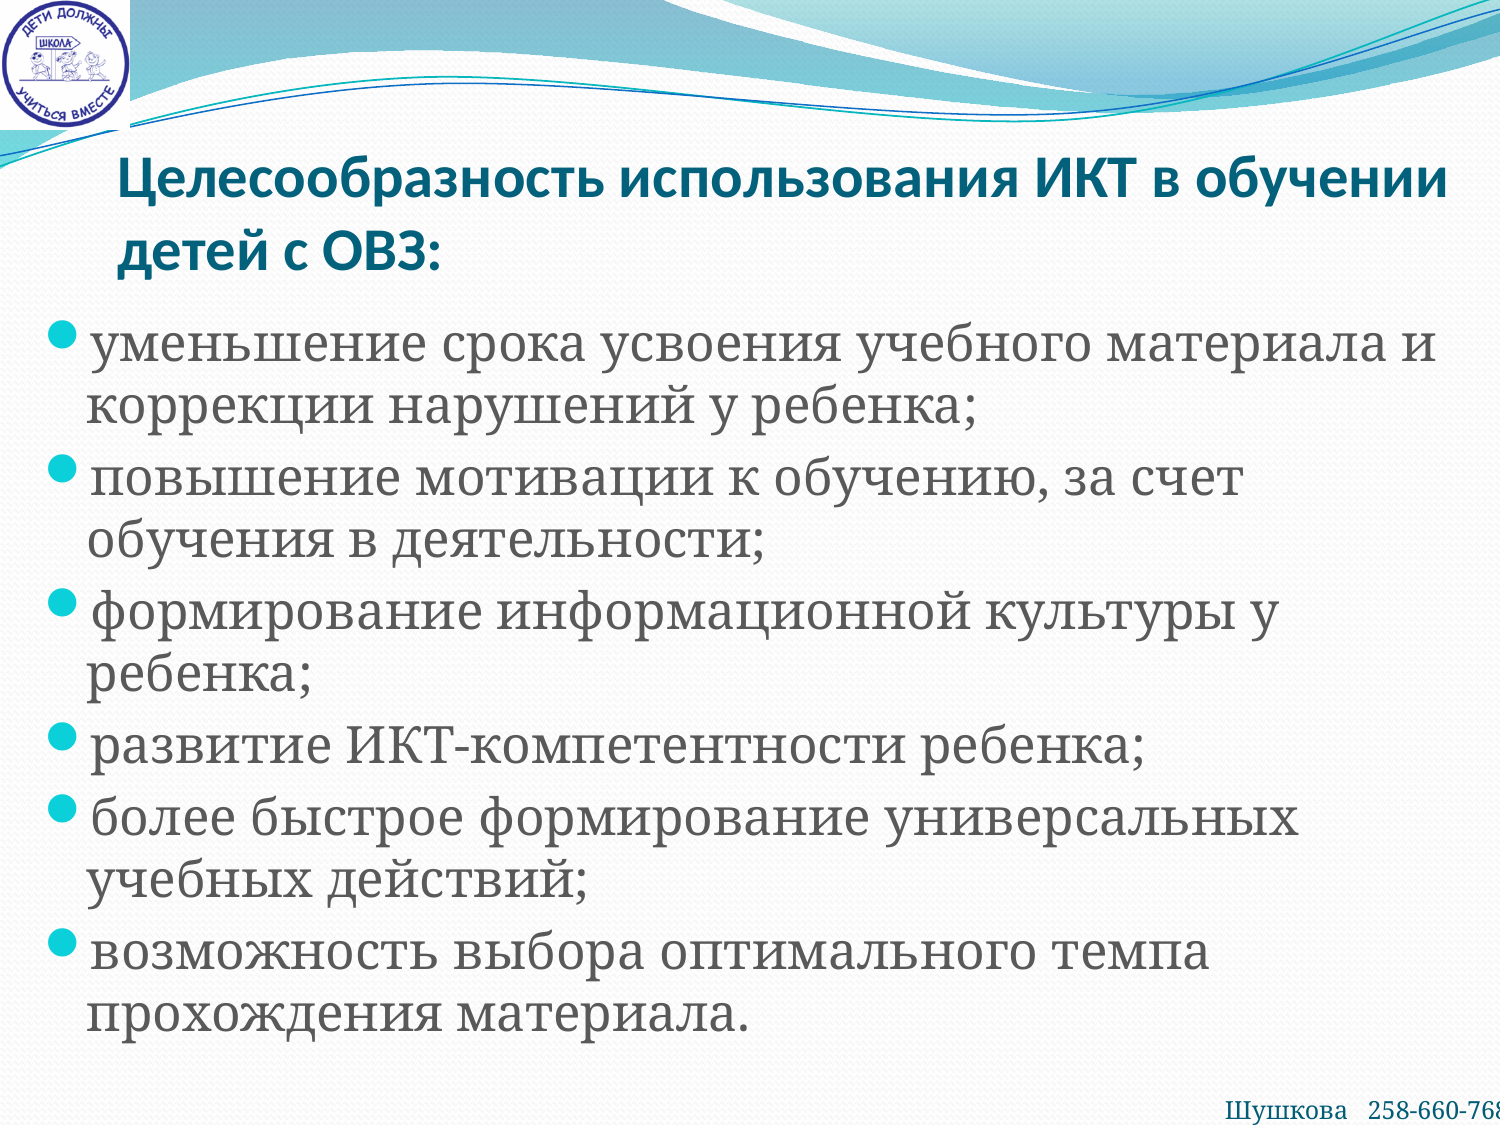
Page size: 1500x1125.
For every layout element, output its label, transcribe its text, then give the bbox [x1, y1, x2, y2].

title Целесообразность использования ИКТ в обучении детей с ОВЗ: [117, 128, 1468, 283]
footer Шушкова 258-660-768 [1224, 1065, 1500, 1125]
list уменьшение срока усвоения учебного материала и коррекции нарушений у ребенка; повышение мотивации к обучению, за счет обучения в деятельности; формирование информационной культуры у ребенка; развитие ИКТ-компетентности ребенка; более быстрое формирование универсальных учебных действий; возможность выбора оптимального темпа прохождения материала. [29, 302, 1471, 1052]
picture [0, 0, 130, 130]
